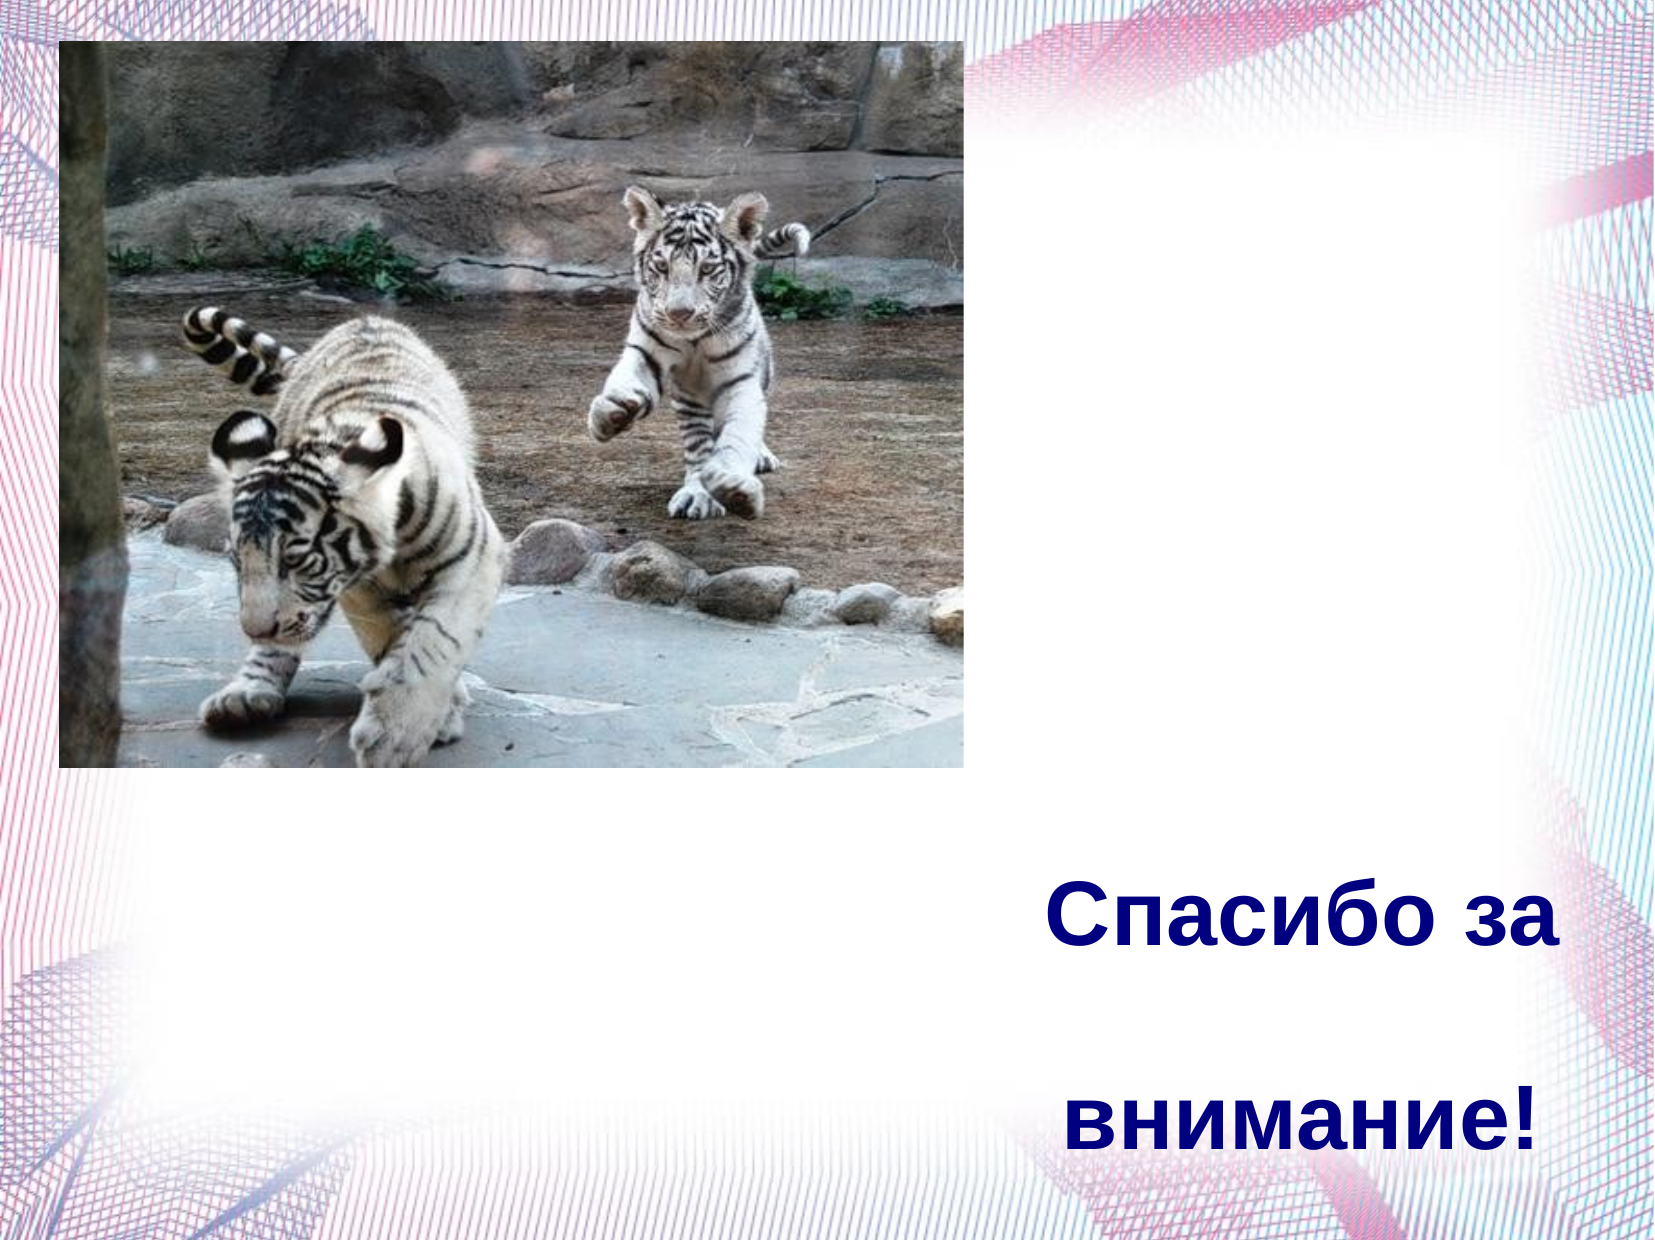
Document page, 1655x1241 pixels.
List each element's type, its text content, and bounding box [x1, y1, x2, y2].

text_box Спасибо за внимание! [1042, 861, 1562, 1168]
text_box [0, 0, 1654, 1241]
text_box [59, 41, 964, 768]
